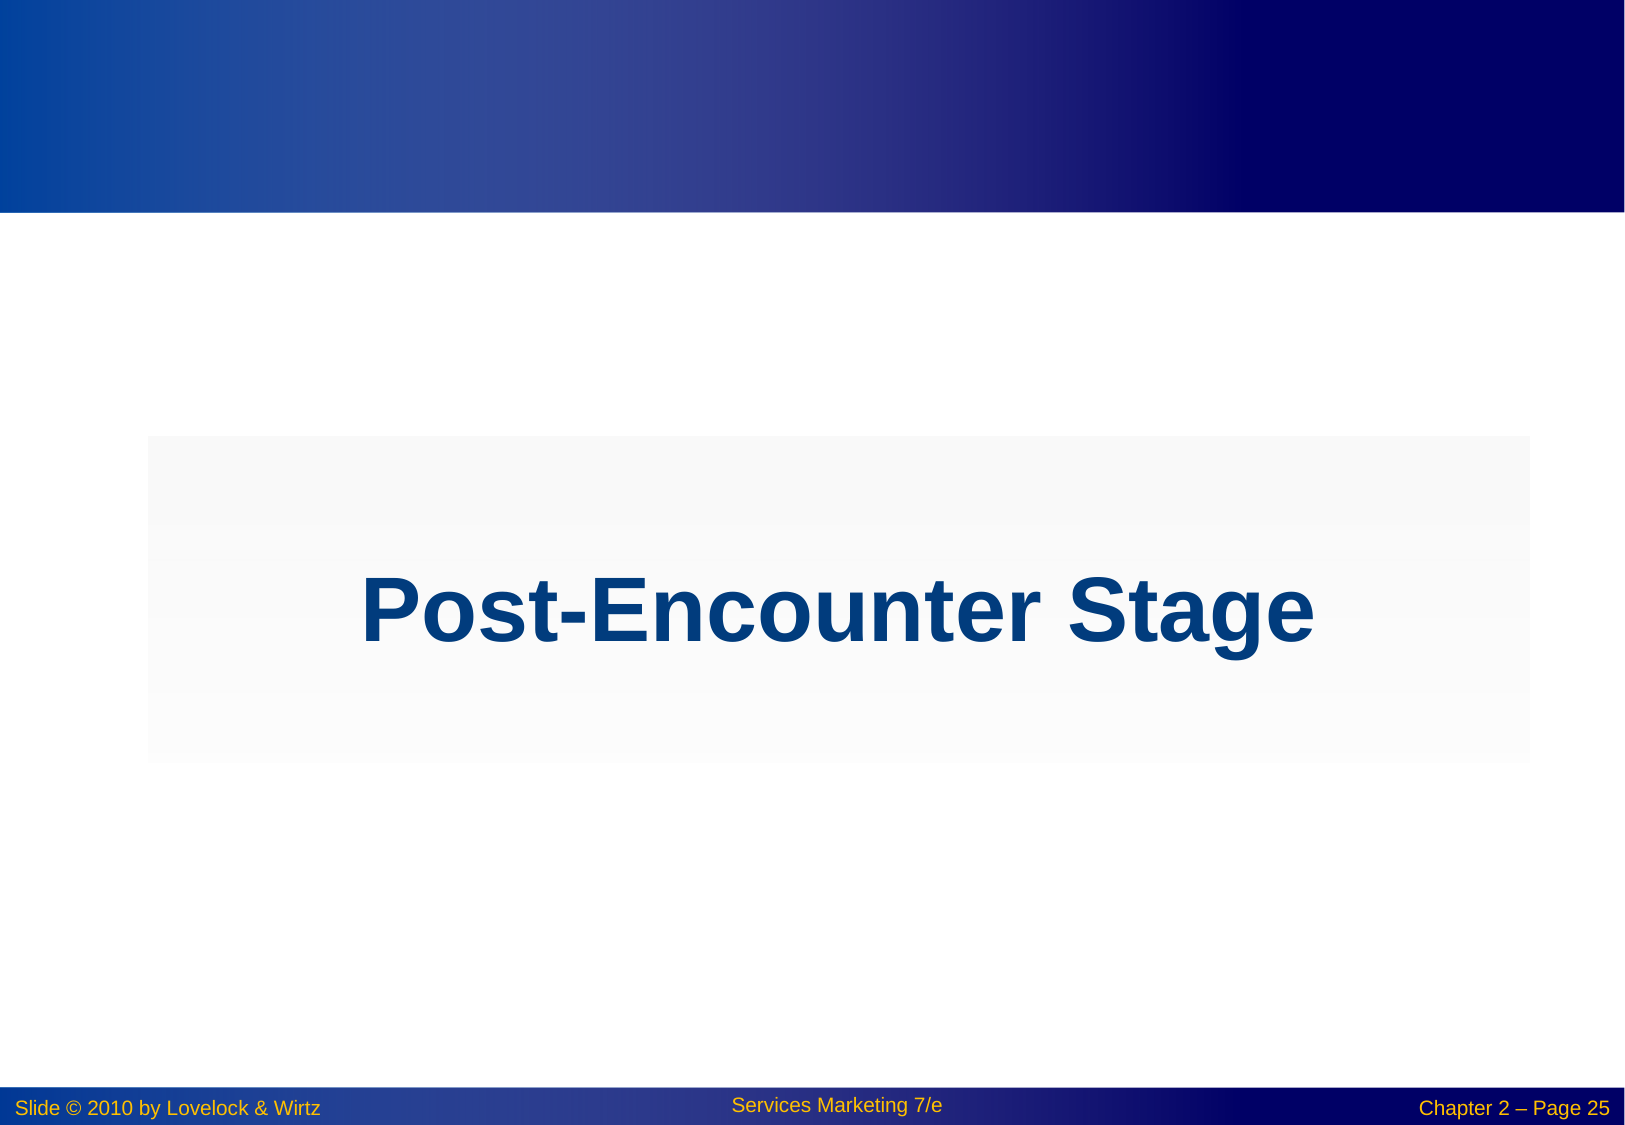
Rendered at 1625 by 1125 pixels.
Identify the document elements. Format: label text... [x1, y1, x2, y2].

text_box Post-Encounter Stage [148, 436, 1530, 763]
